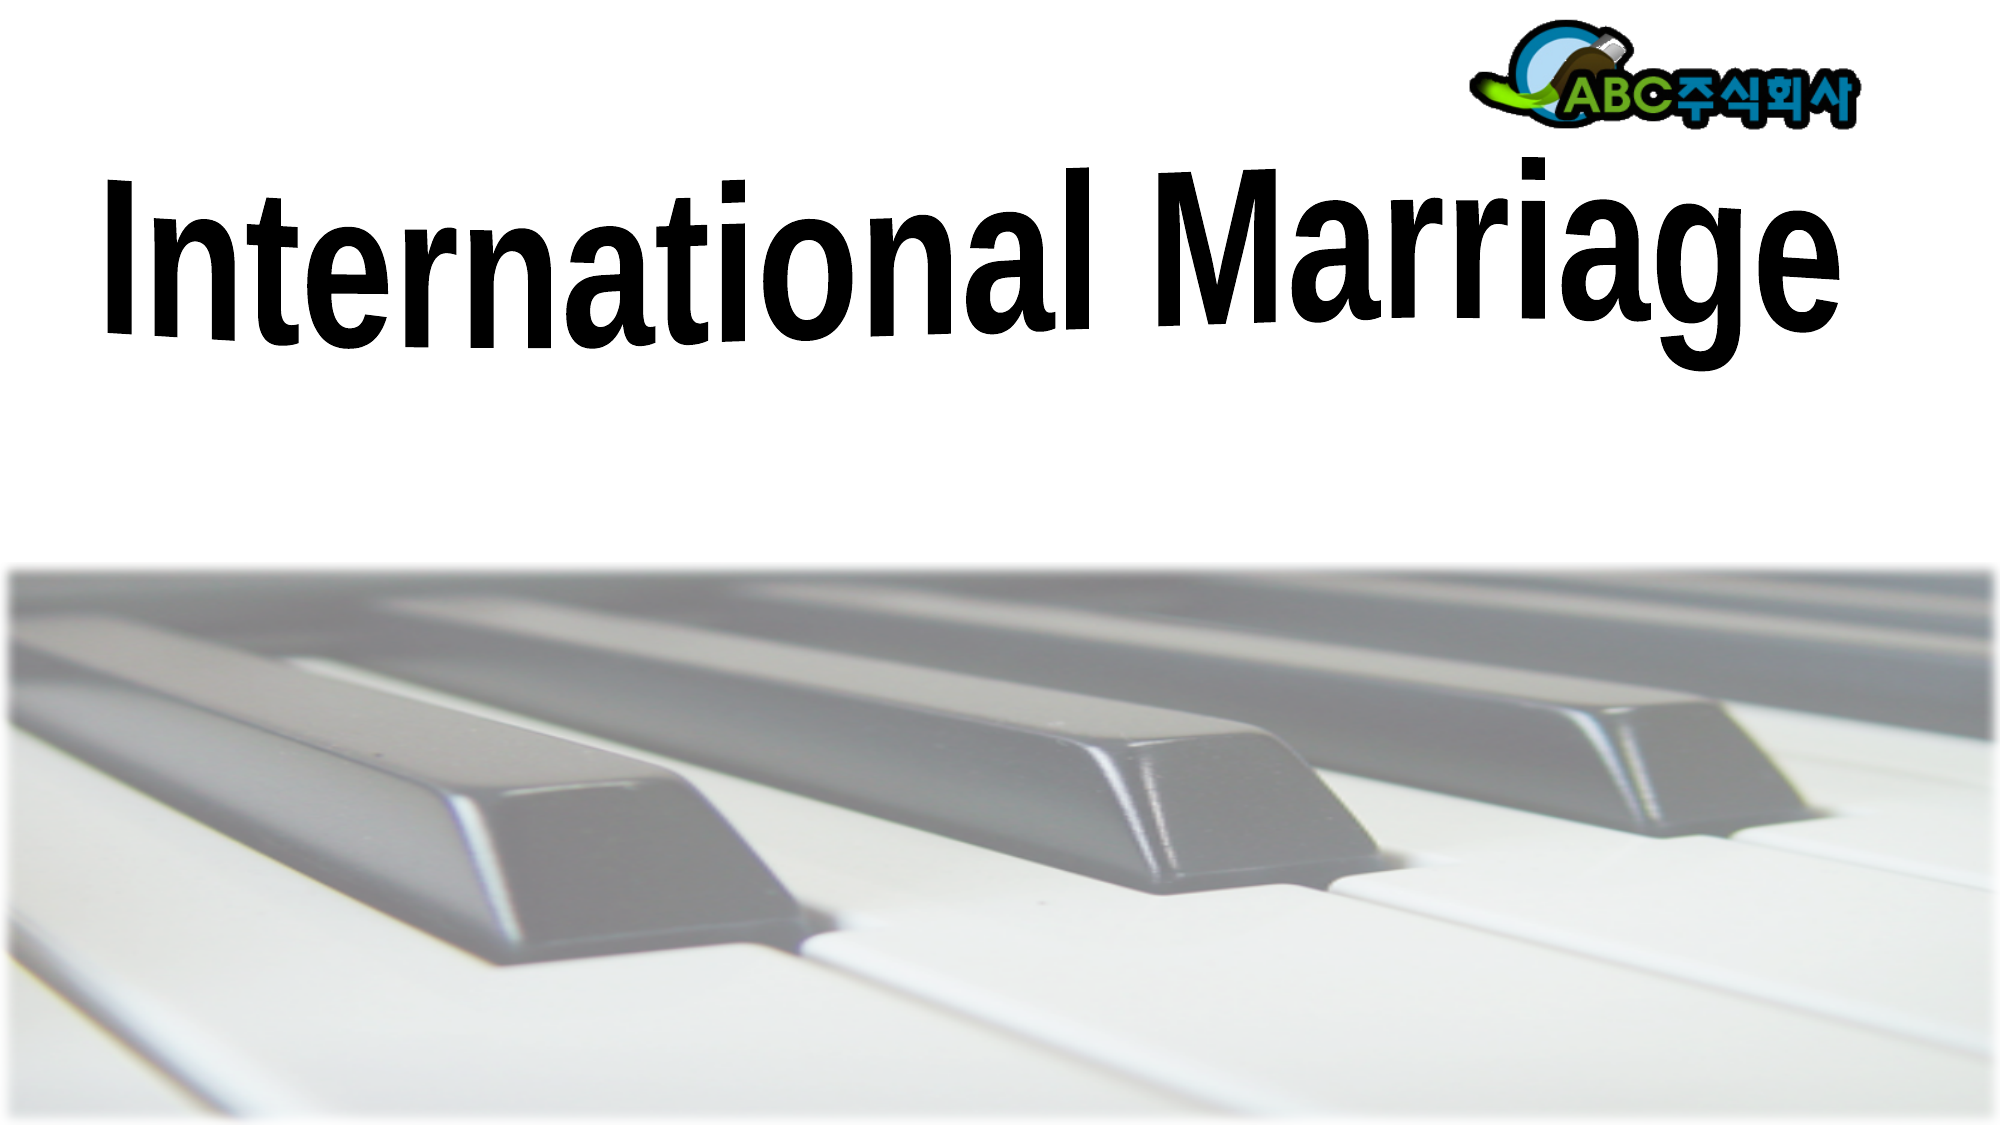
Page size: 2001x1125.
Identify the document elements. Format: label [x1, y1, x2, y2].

picture [1452, 7, 1874, 138]
picture [0, 561, 2000, 1125]
